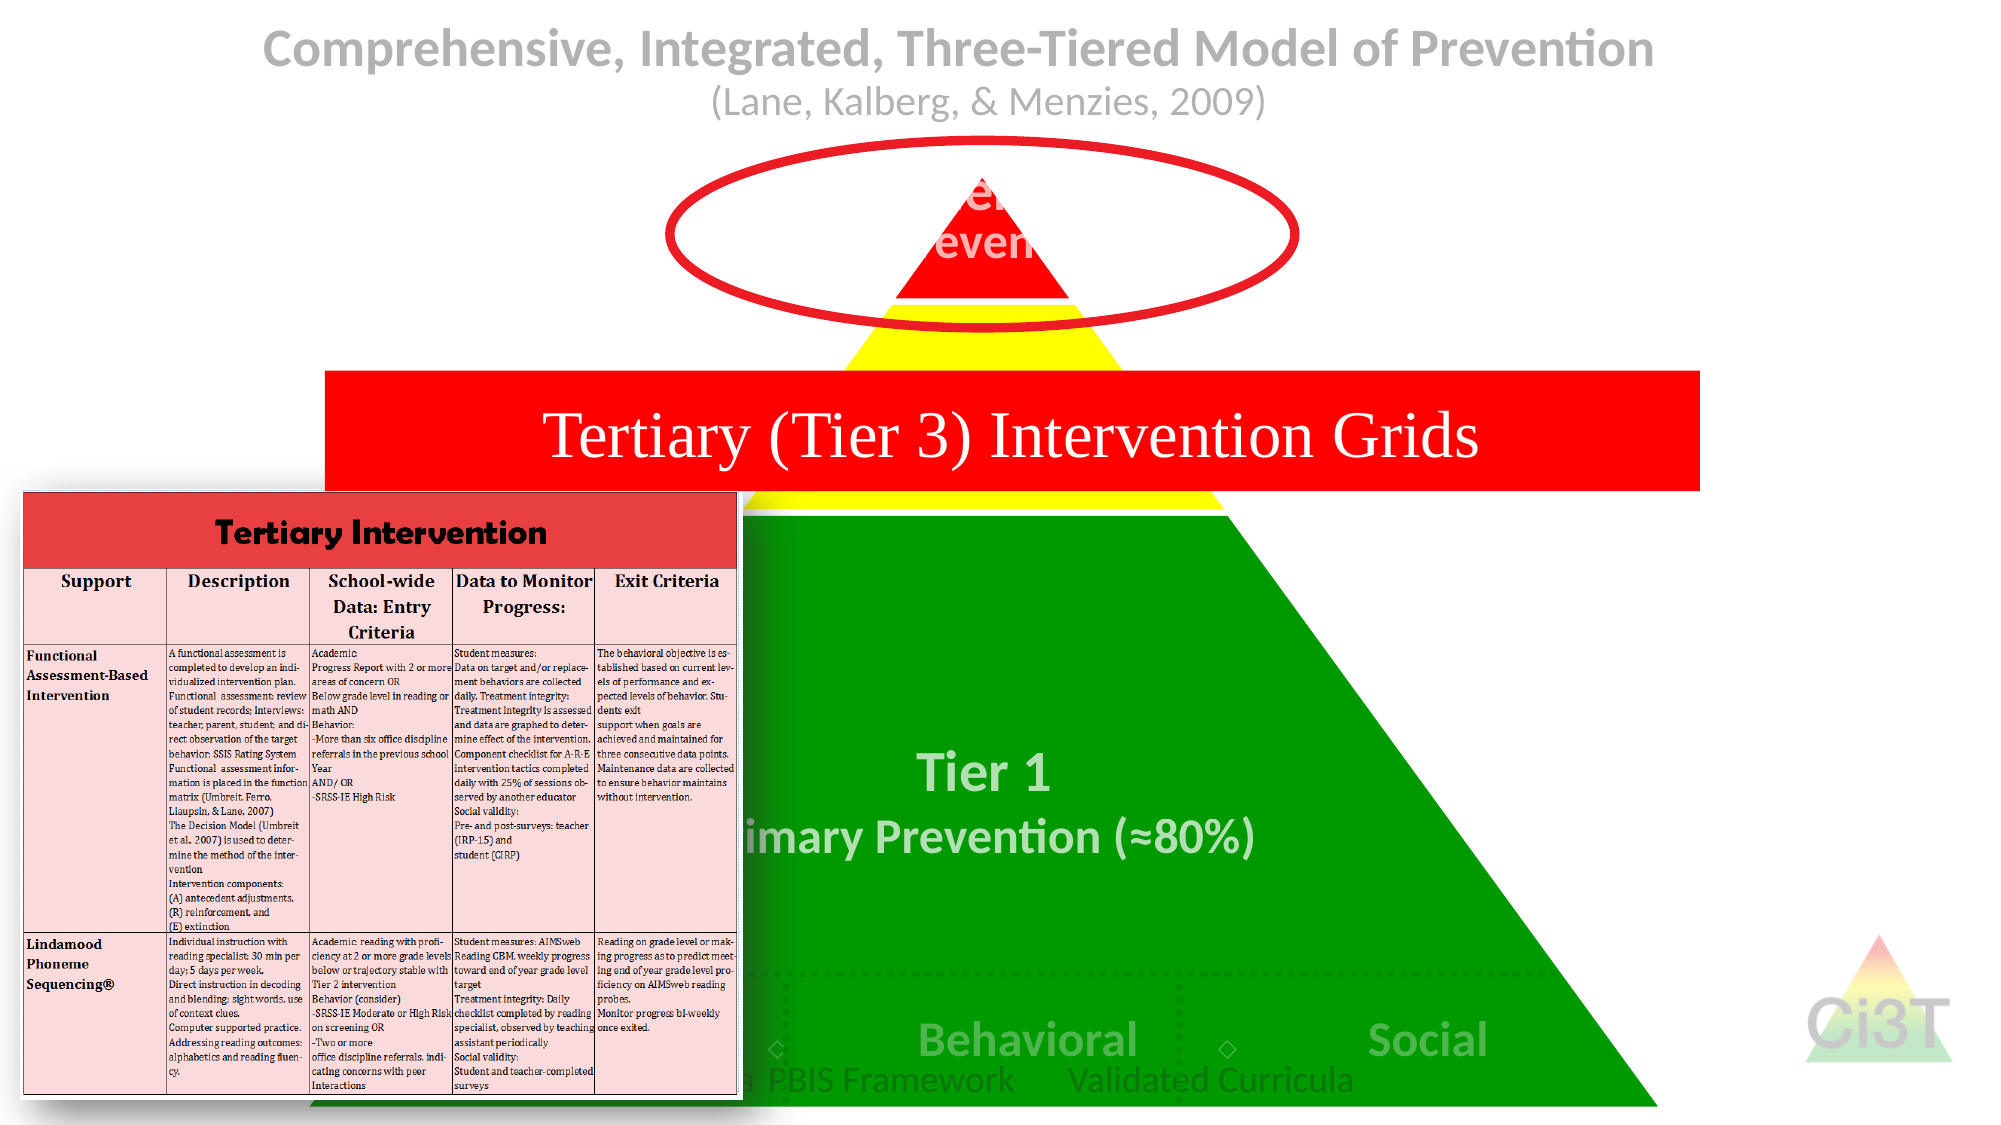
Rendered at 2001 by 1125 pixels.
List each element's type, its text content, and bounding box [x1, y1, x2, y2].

text_box n = 321 [1783, 920, 1970, 1064]
picture [20, 489, 743, 1100]
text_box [210, 4, 1711, 1110]
